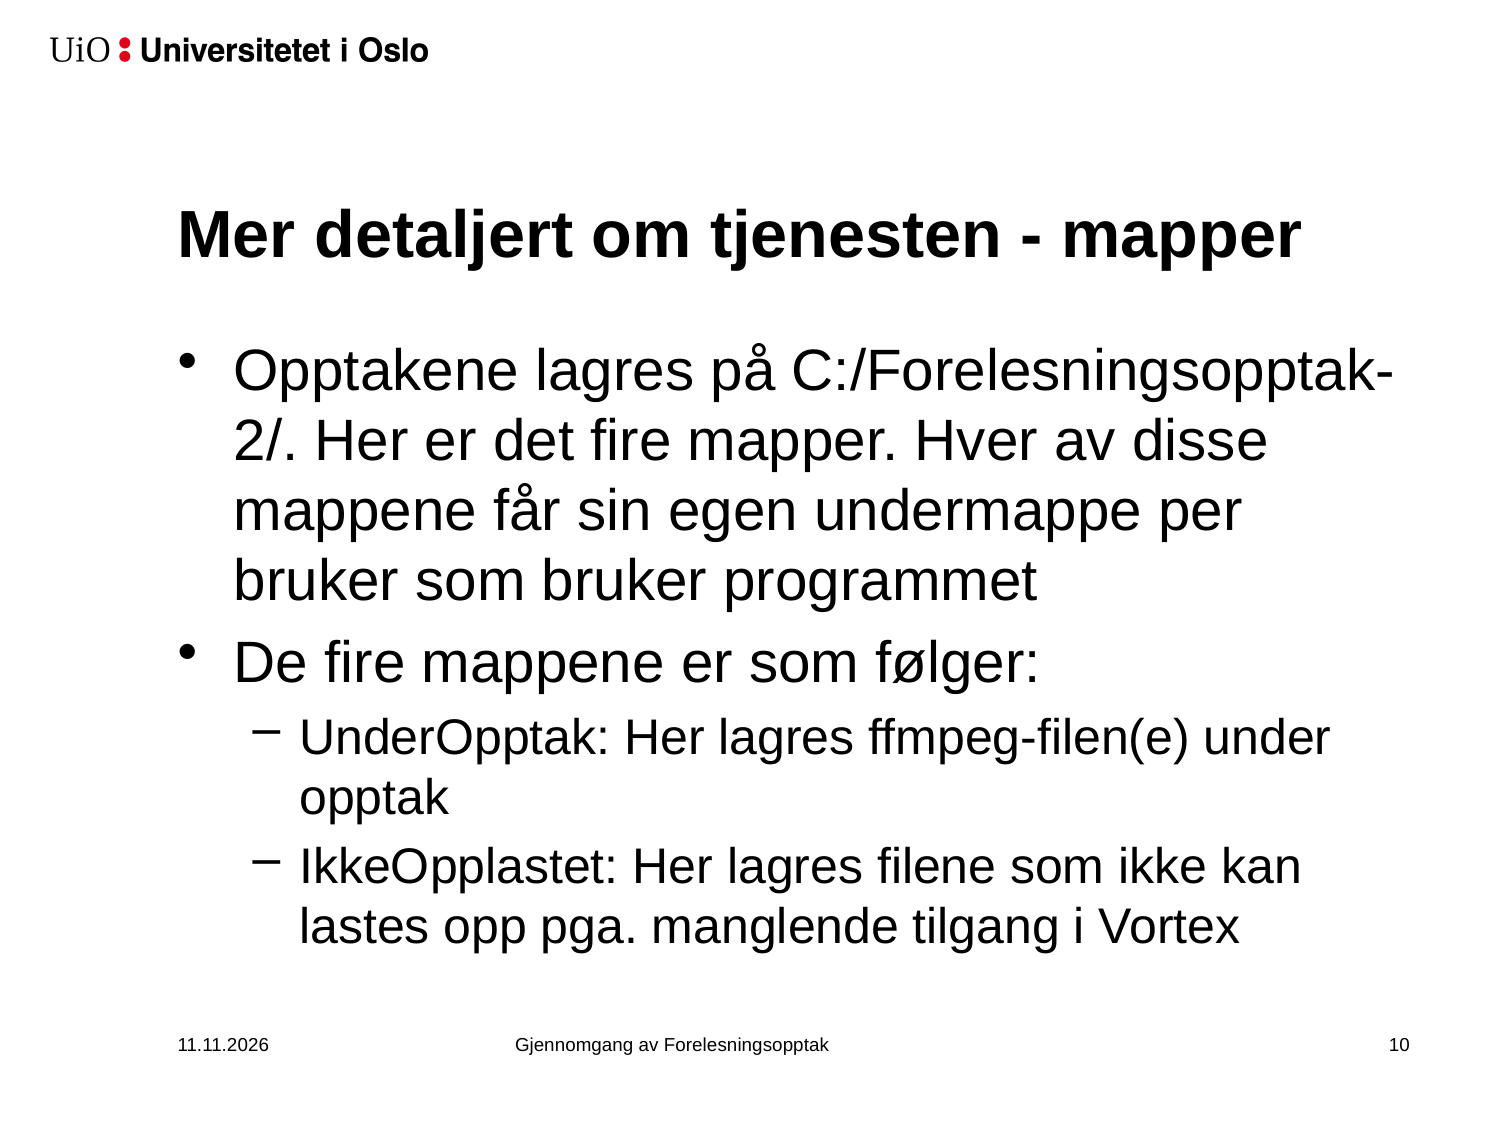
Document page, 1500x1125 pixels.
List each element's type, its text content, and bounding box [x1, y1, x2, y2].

picture [50, 37, 428, 62]
footer Gjennomgang av Forelesningsopptak [499, 1024, 1288, 1101]
slide_number 11 [1312, 1024, 1426, 1101]
title Mer detaljert om tjenesten - mapper [162, 137, 1426, 324]
list Opptakene lagres på C:/Forelesningsopptak-2/. Her er det fire mapper. Hver av disse mappene får sin egen undermappe per bruker som bruker programmet De fire mappene er som følger: UnderOpptak: Her lagres ffmpeg-filen(e) under opptak IkkeOpplastet: Her lagres filene som ikke kan lastes opp pga. manglende tilgang i Vortex [162, 324, 1426, 1001]
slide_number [162, 1024, 476, 1101]
